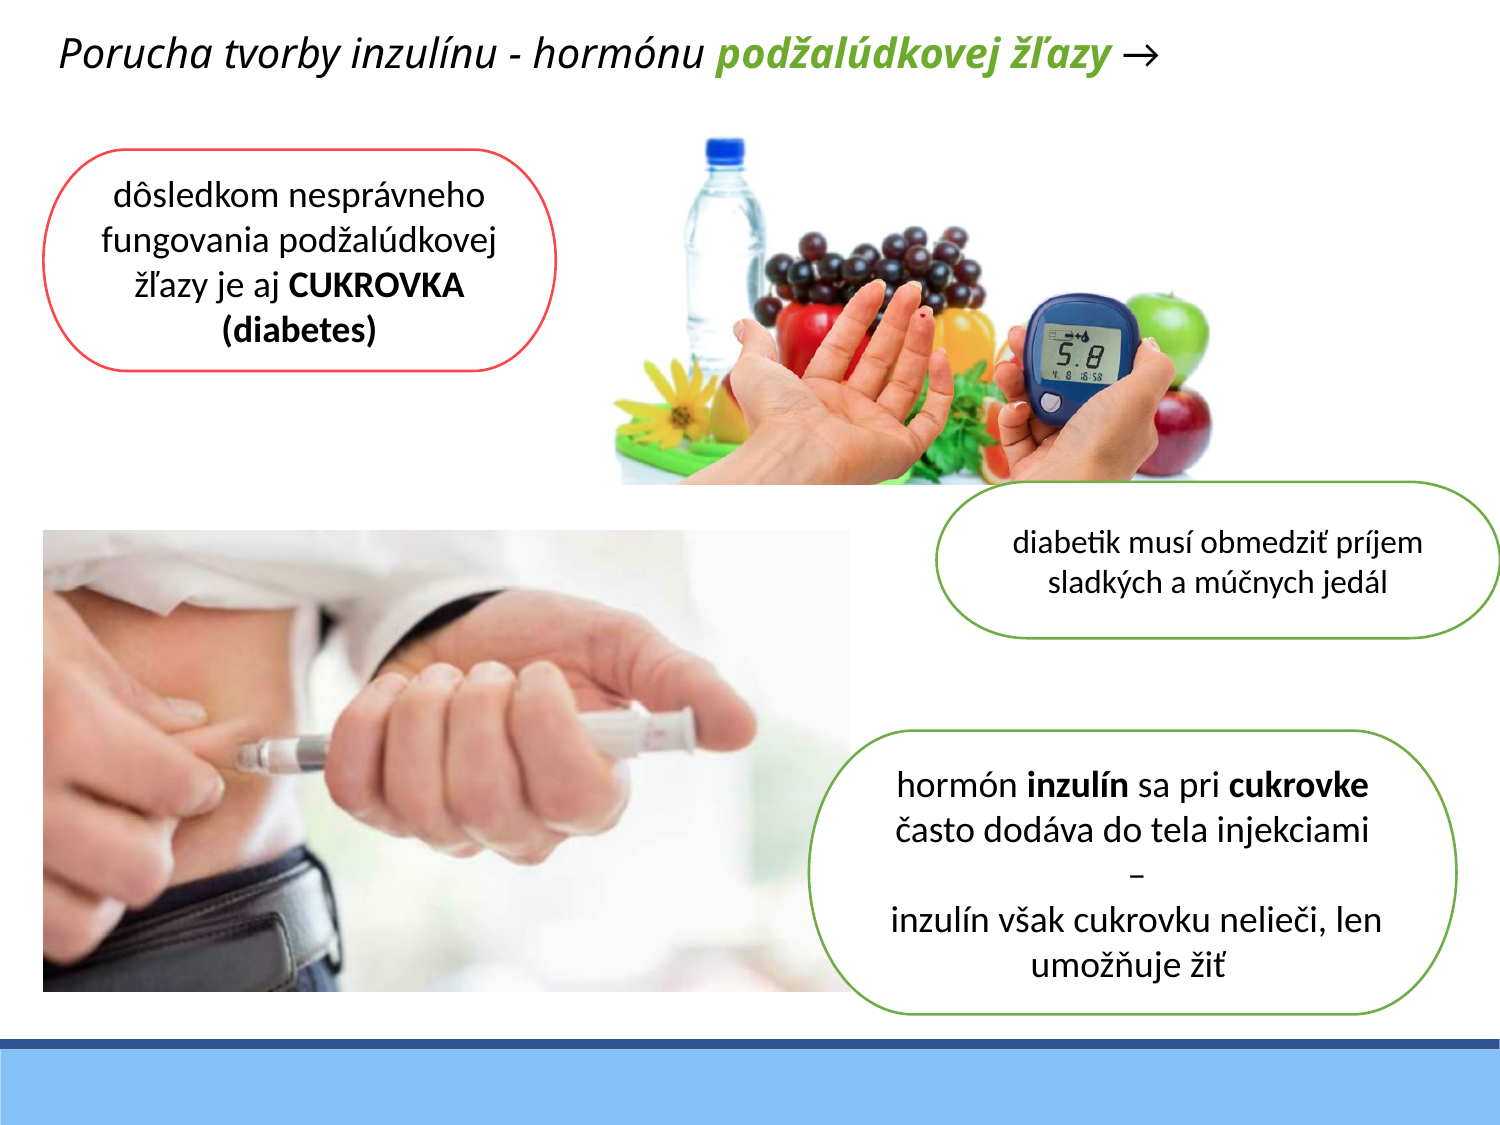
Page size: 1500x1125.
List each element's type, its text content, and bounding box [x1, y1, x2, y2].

text_box hormón inzulín sa pri cukrovke často dodáva do tela injekciami – inzulín však cukrovku nelieči, len umožňuje žiť [859, 729, 1458, 1016]
text_box diabetik musí obmedziť príjem sladkých a múčnych jedál [935, 480, 1500, 640]
text_box dôsledkom nesprávneho fungovania podžalúdkovej žľazy je aj CUKROVKA (diabetes) [42, 148, 558, 373]
picture [566, 93, 1266, 486]
picture [42, 529, 852, 993]
text_box Porucha tvorby inzulínu - hormónu podžalúdkovej žľazy → [43, 19, 1265, 85]
